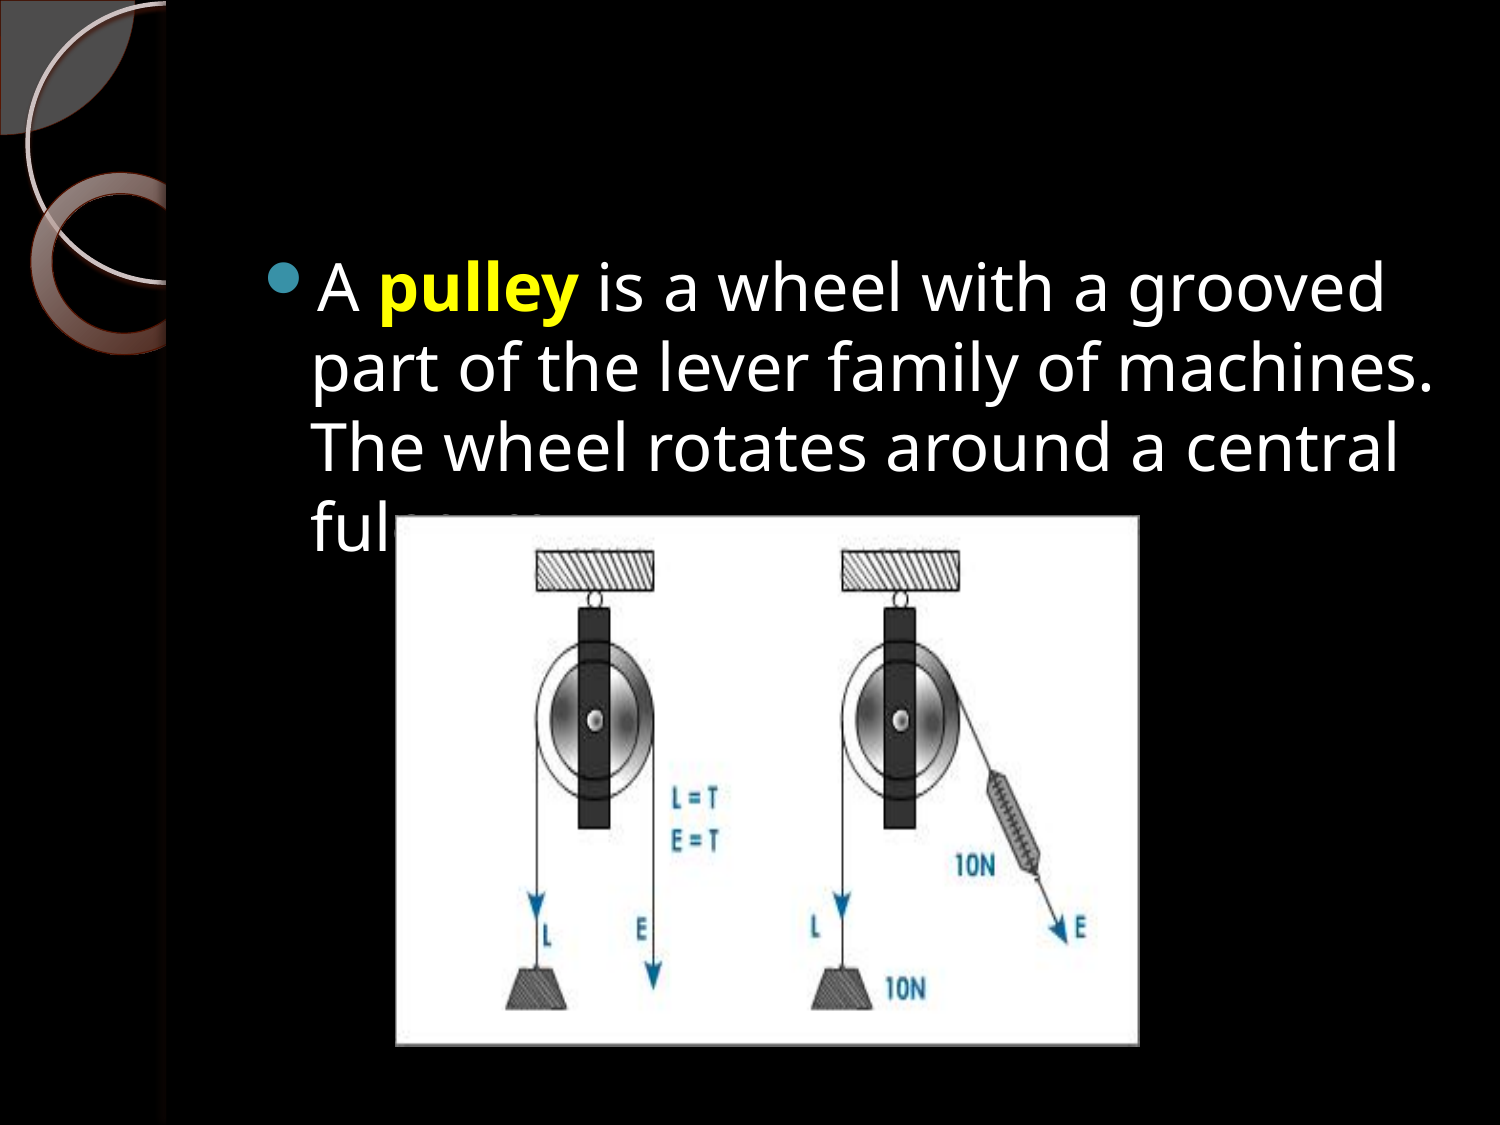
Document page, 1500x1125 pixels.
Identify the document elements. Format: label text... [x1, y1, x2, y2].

picture [395, 514, 1140, 1048]
list A pulley is a wheel with a grooved part of the lever family of machines. The wheel rotates around a central fulcrum [235, 237, 1466, 1025]
